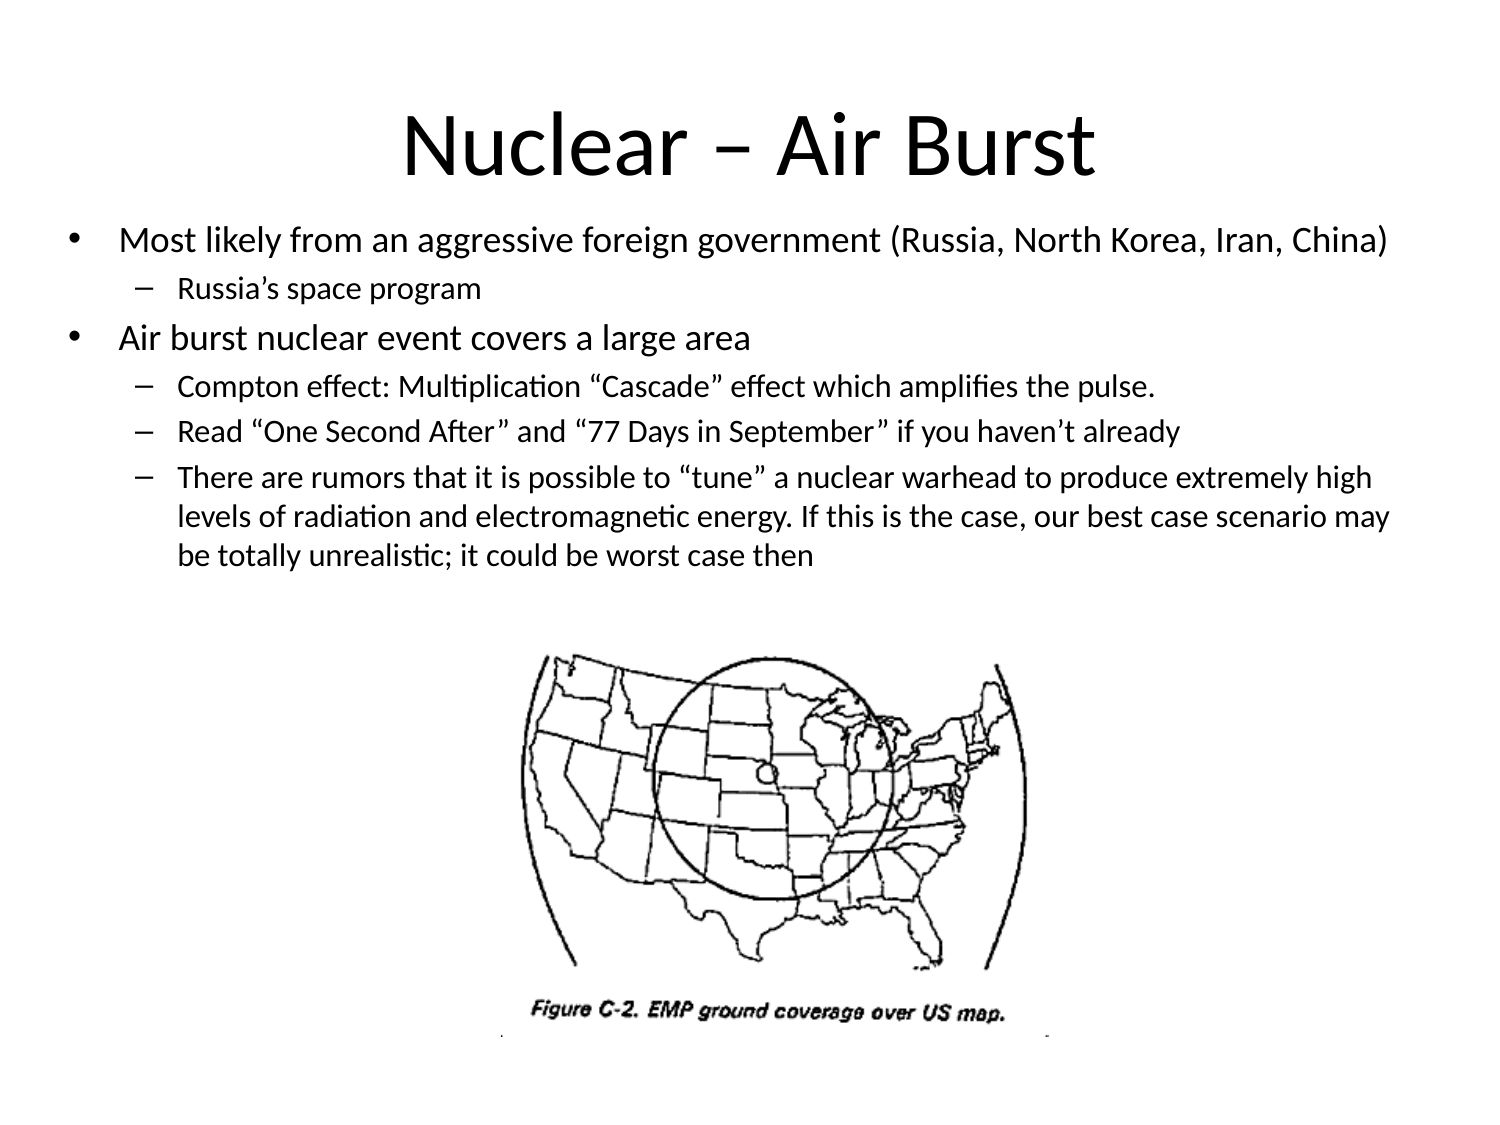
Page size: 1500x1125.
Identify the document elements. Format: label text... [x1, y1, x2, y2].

list Most likely from an aggressive foreign government (Russia, North Korea, Iran, China) Russia’s space program Air burst nuclear event covers a large area Compton effect: Multiplication “Cascade” effect which amplifies the pulse. Read “One Second After” and “77 Days in September” if you haven’t already There are rumors that it is possible to “tune” a nuclear warhead to produce extremely high levels of radiation and electromagnetic energy. If this is the case, our best case scenario may be totally unrealistic; it could be worst case then [53, 208, 1427, 627]
picture [501, 633, 1049, 1037]
title Nuclear – Air Burst [75, 45, 1425, 208]
